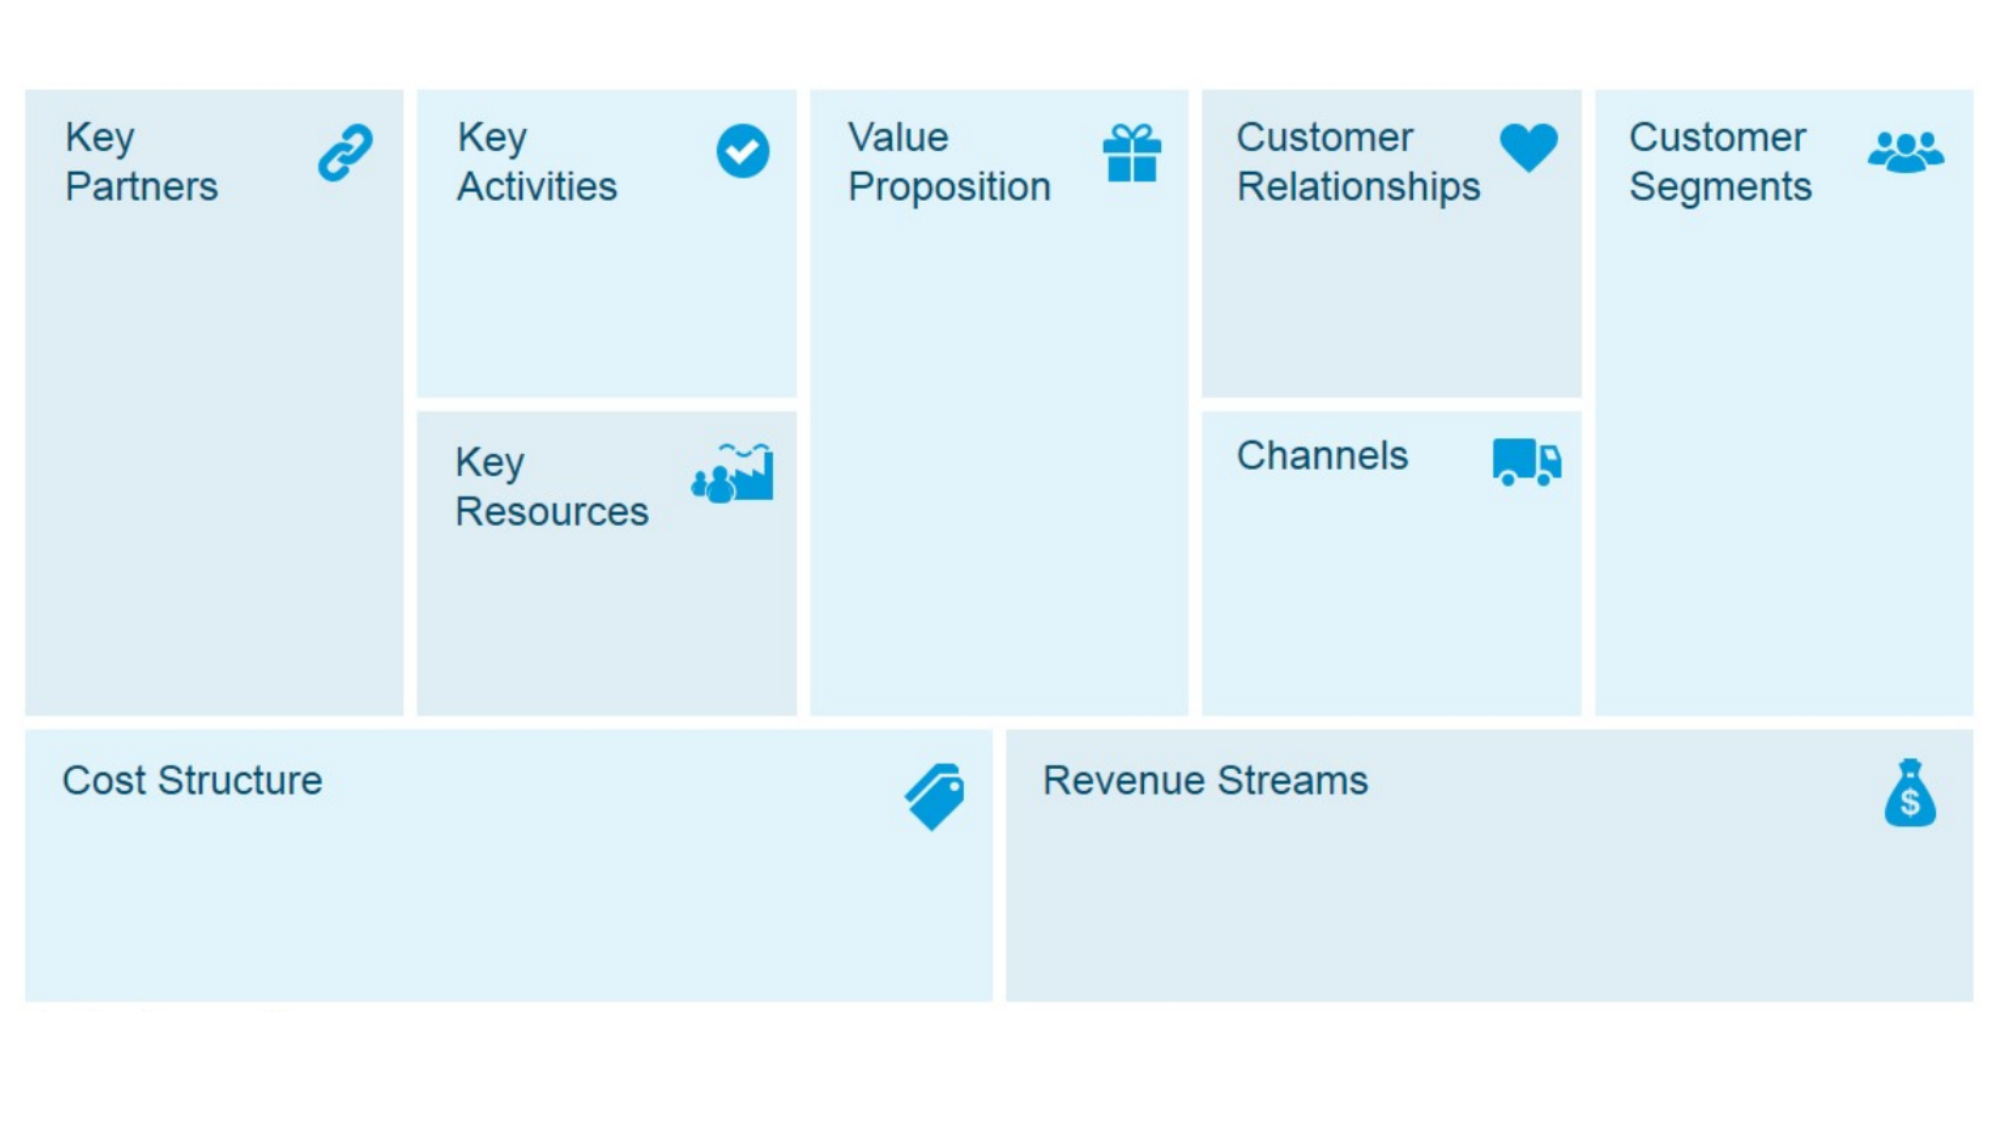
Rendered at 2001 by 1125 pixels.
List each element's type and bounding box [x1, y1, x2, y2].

picture [14, 78, 1987, 1012]
